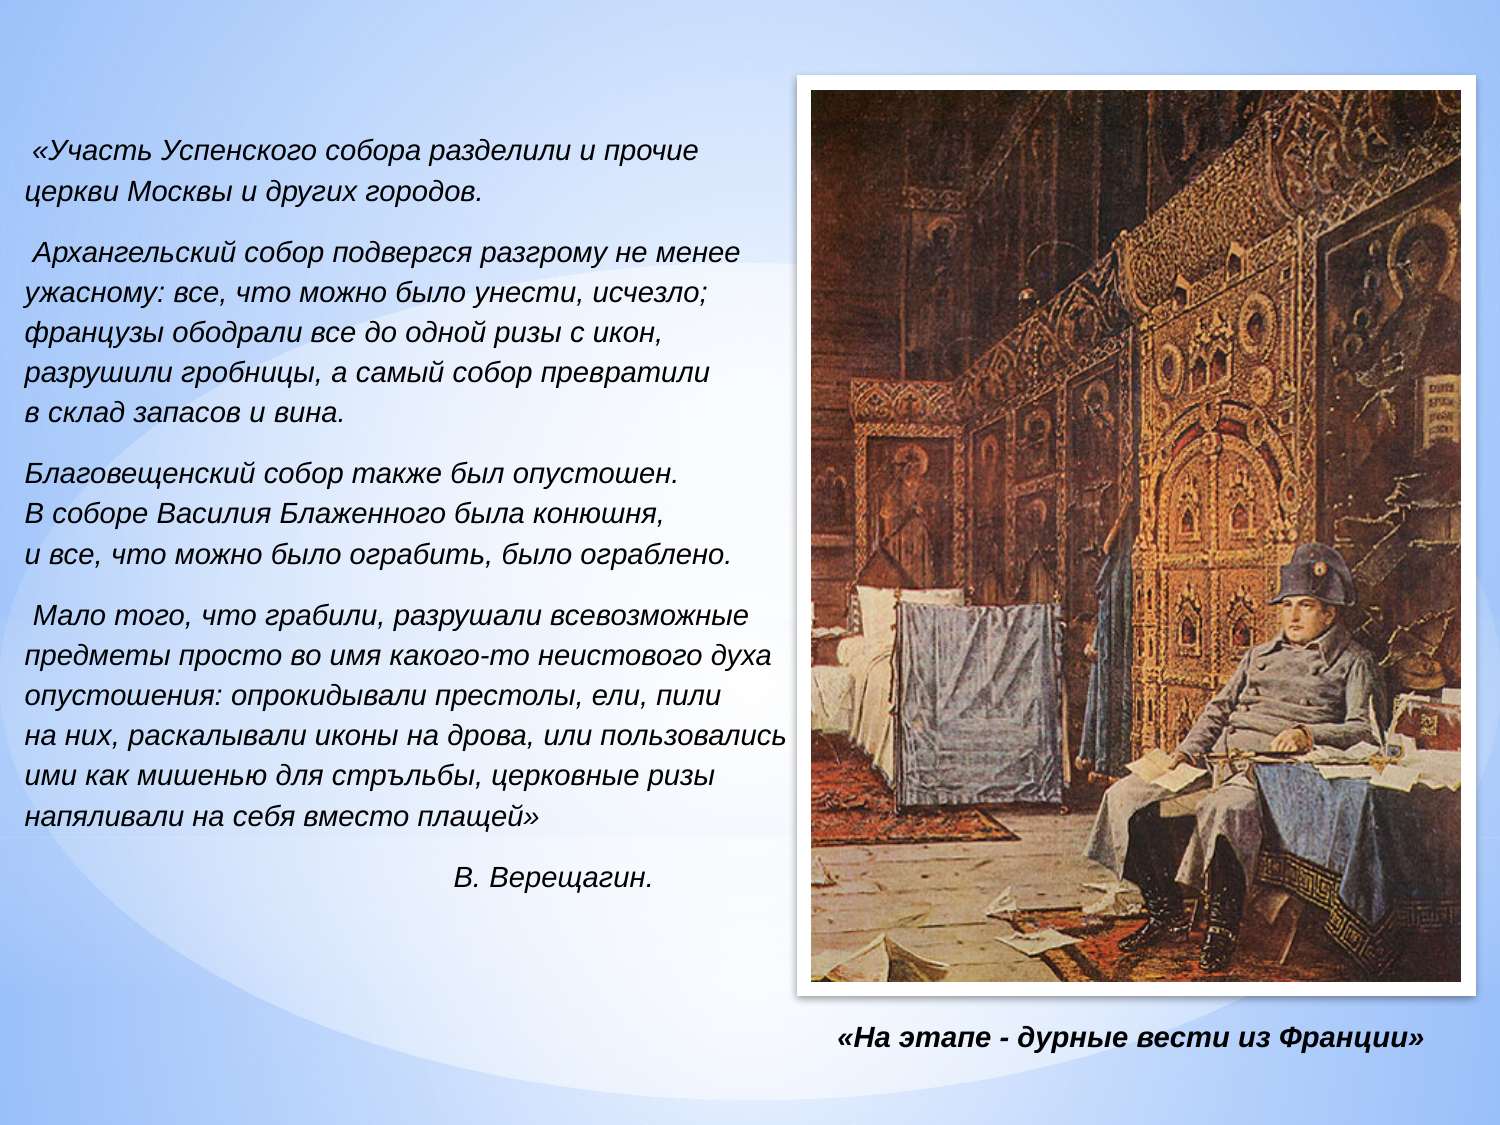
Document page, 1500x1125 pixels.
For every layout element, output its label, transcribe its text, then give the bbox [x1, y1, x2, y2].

text_box «На этапе - дурные вести из Франции» [822, 1010, 1440, 1061]
picture [811, 89, 1462, 982]
text_box «Участь Успенского собора разделили и прочие церкви Москвы и других городов. Архангельский собор подвергся разгрому не менее ужасному: все, что можно было унести, исчезло; французы ободрали все до одной ризы с икон, разрушили гробницы, а самый собор превратили в склад запасов и вина. Благовещенский собор также был опустошен. В соборе Василия Блаженного была конюшня, и все, что можно было ограбить, было ограблено. Мало того, что грабили, разрушали всевозможные предметы просто во имя какого-то неистового духа опустошения: опрокидывали престолы, ели, пили на них, раскалывали иконы на дрова, или пользовались ими как мишенью для стръльбы, церковные ризы напяливали на себя вместо плащей» В. Верещагин. [9, 113, 791, 901]
